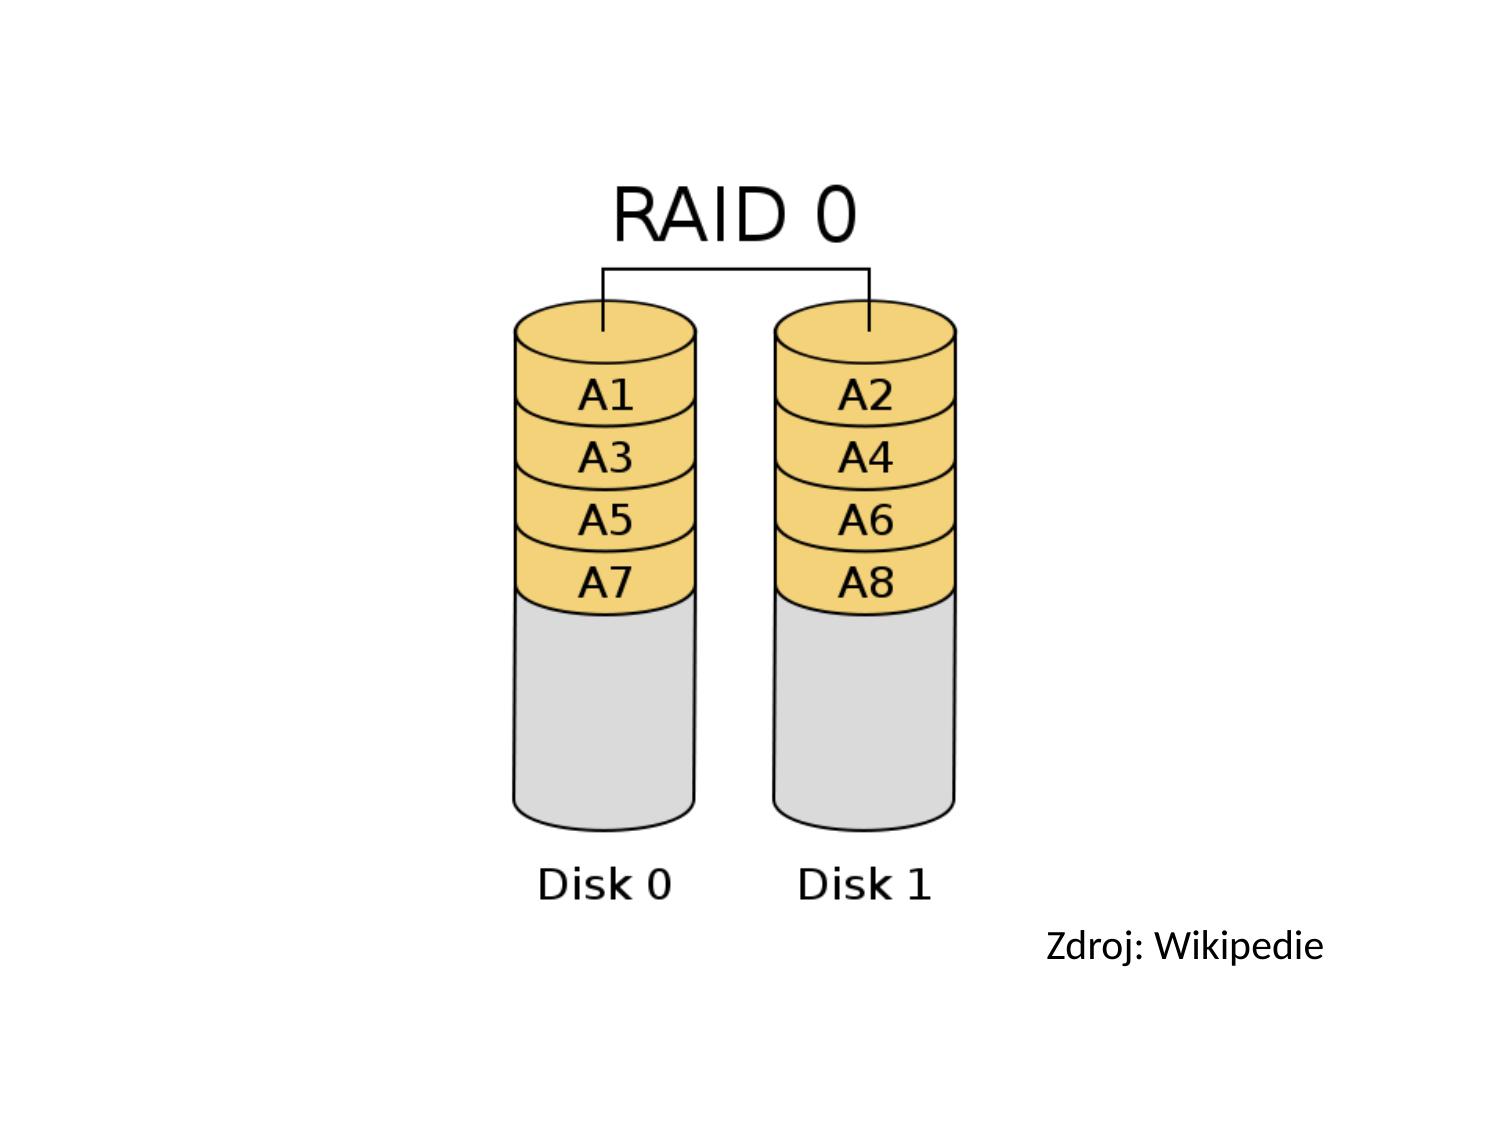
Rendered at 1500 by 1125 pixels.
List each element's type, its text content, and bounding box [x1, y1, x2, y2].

picture [478, 160, 987, 943]
list Zdroj: Wikipedie [75, 262, 1425, 1005]
